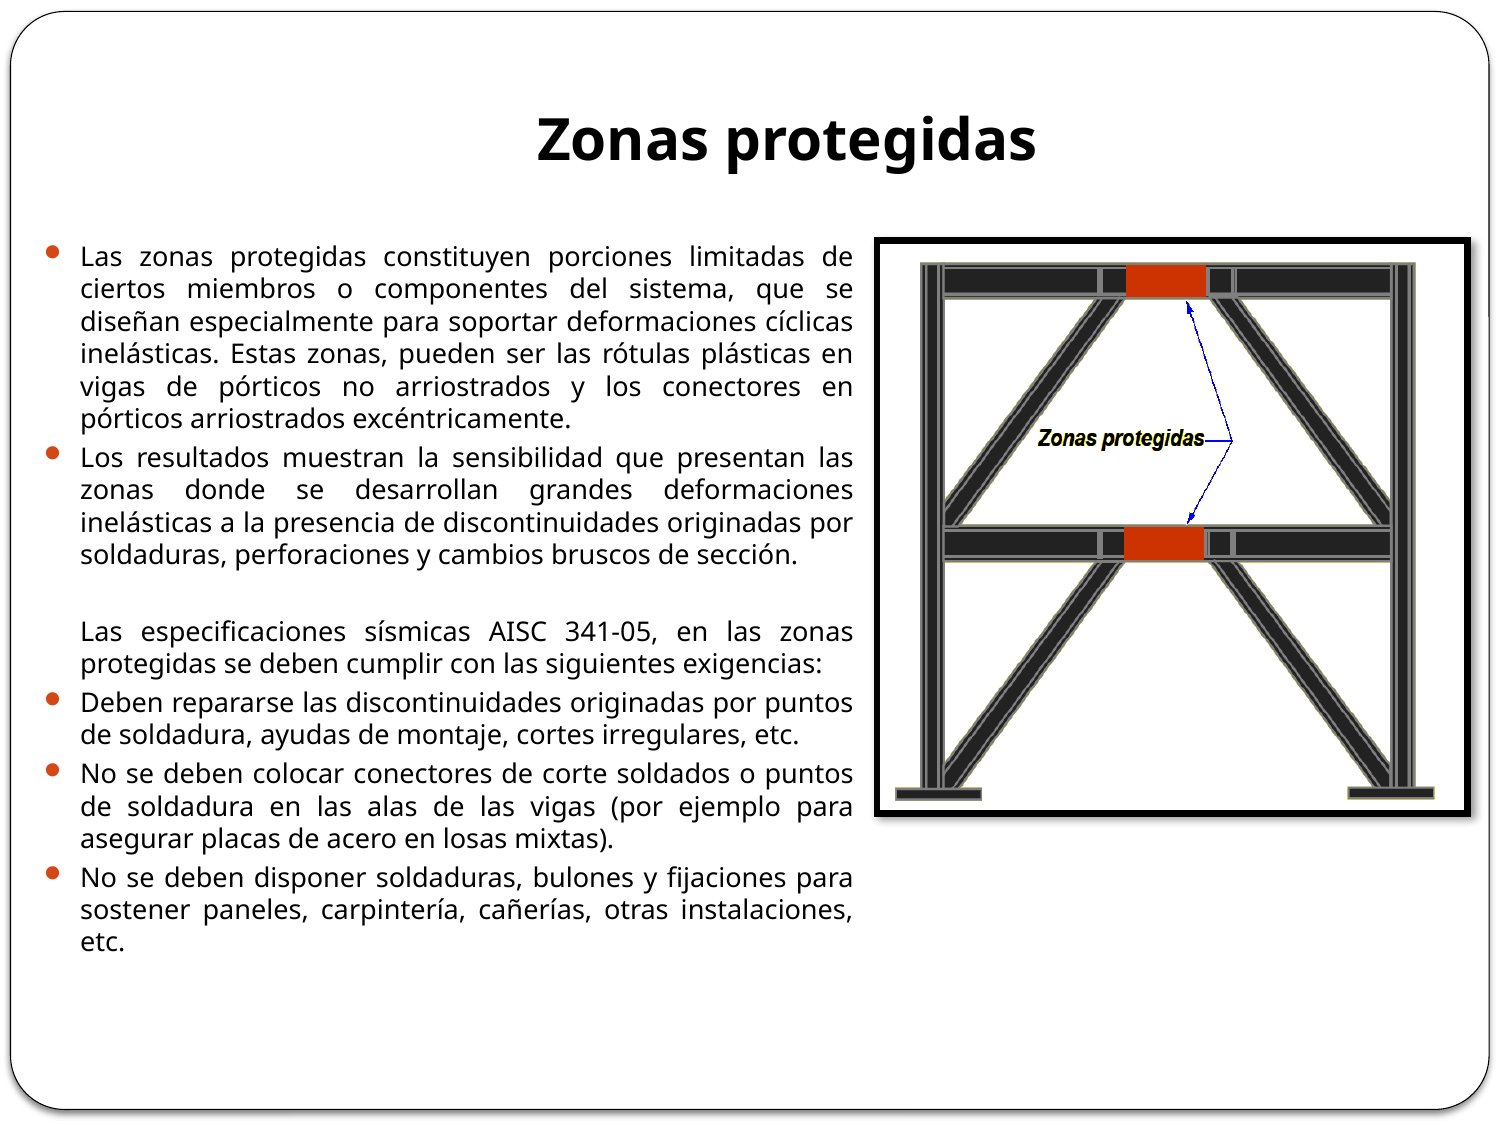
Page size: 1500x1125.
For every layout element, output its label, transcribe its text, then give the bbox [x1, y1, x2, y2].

list Las zonas protegidas constituyen porciones limitadas de ciertos miembros o componentes del sistema, que se diseñan especialmente para soportar deformaciones cíclicas inelásticas. Estas zonas, pueden ser las rótulas plásticas en vigas de pórticos no arriostrados y los conectores en pórticos arriostrados excéntricamente. Los resultados muestran la sensibilidad que presentan las zonas donde se desarrollan grandes deformaciones inelásticas a la presencia de discontinuidades originadas por soldaduras, perforaciones y cambios bruscos de sección. Las especificaciones sísmicas AISC 341-05, en las zonas protegidas se deben cumplir con las siguientes exigencias: Deben repararse las discontinuidades originadas por puntos de soldadura, ayudas de montaje, cortes irregulares, etc. No se deben colocar conectores de corte soldados o puntos de soldadura en las alas de las vigas (por ejemplo para asegurar placas de acero en losas mixtas). No se deben disponer soldaduras, bulones y fijaciones para sostener paneles, carpintería, cañerías, otras instalaciones, etc. [29, 231, 869, 1006]
title Zonas protegidas [150, 45, 1425, 233]
picture [879, 243, 1465, 811]
